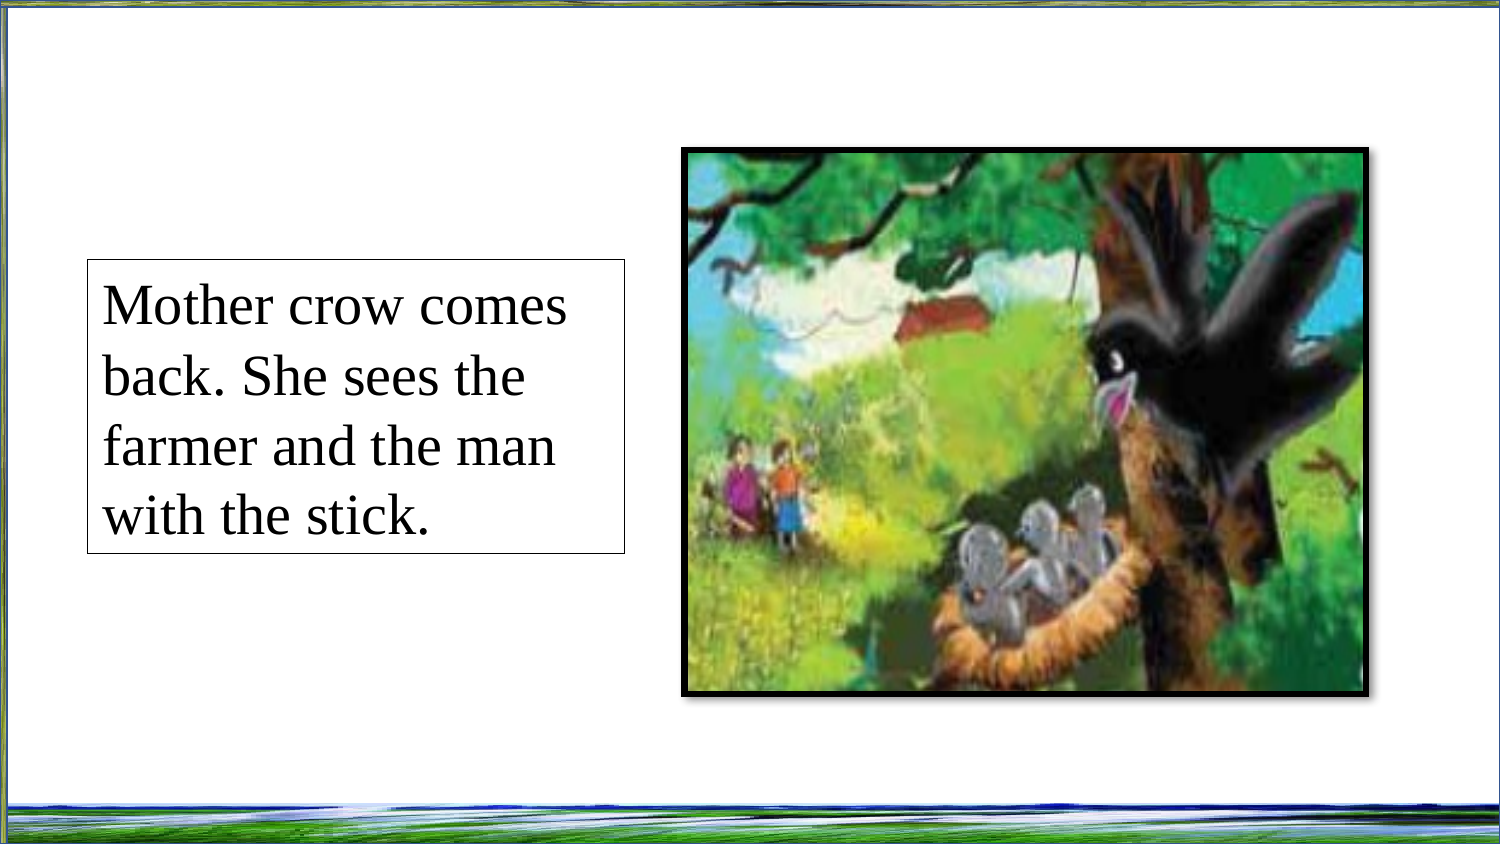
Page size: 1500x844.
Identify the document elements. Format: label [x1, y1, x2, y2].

picture [687, 153, 1364, 691]
text_box [0, 0, 1500, 844]
